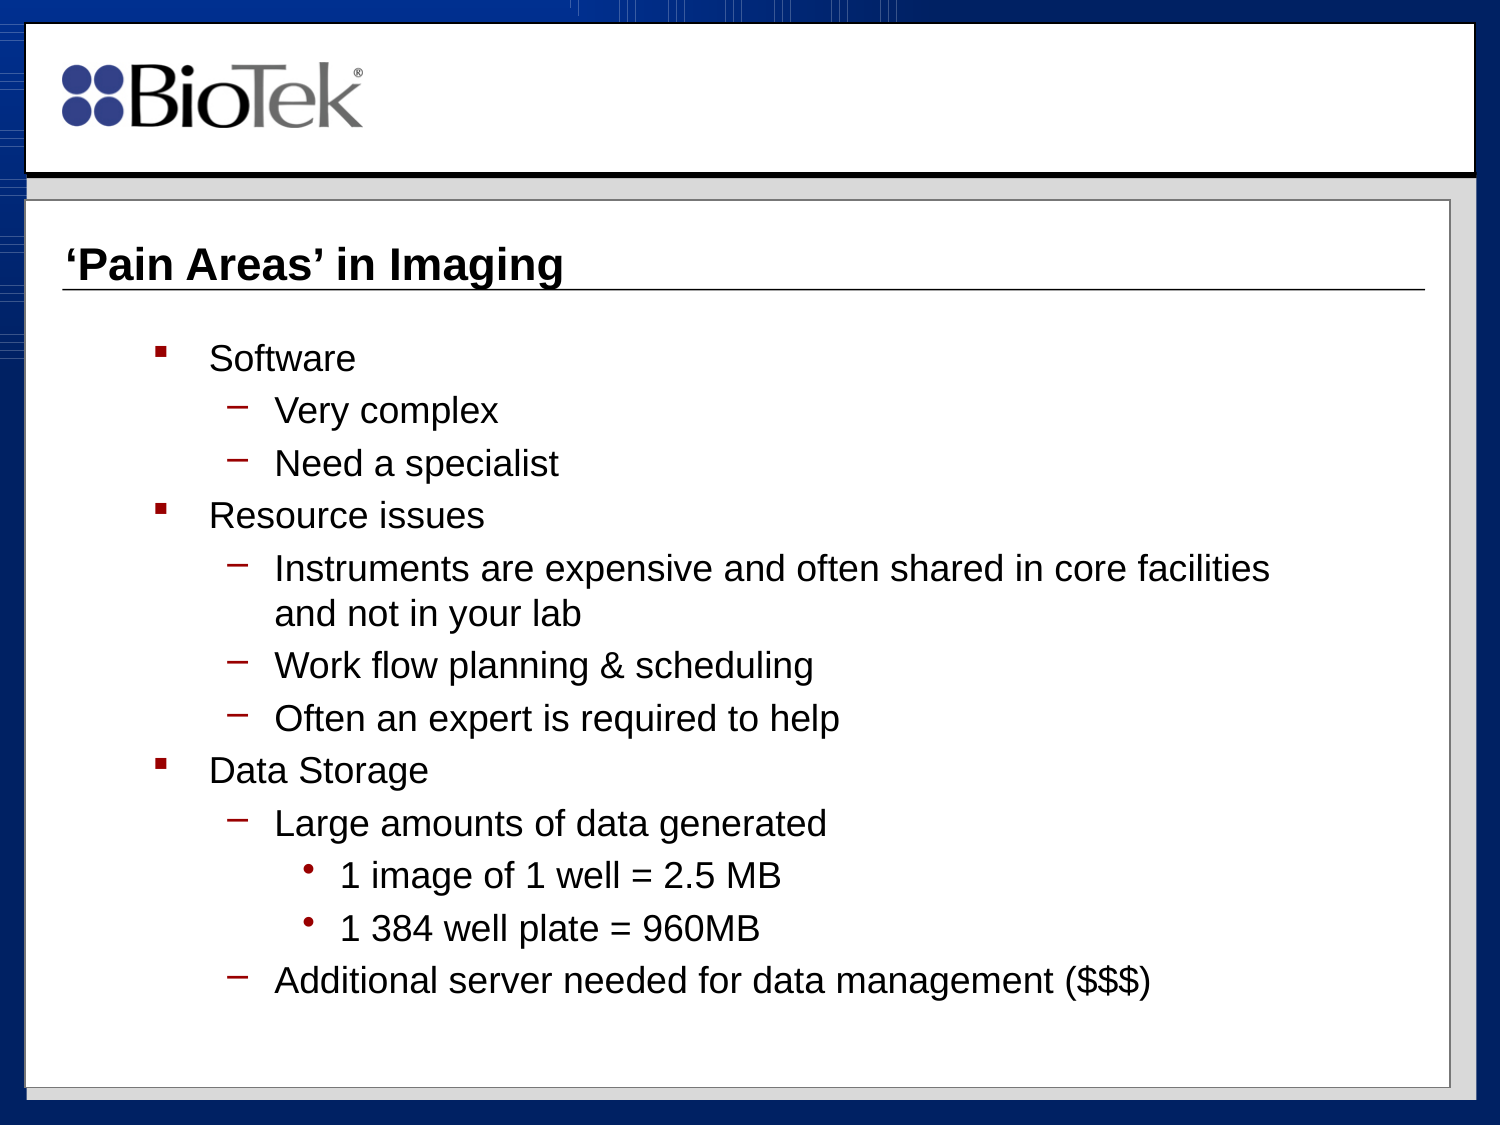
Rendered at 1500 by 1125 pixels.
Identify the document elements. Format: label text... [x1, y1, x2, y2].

title ‘Pain Areas’ in Imaging [49, 224, 1201, 301]
picture [62, 62, 363, 128]
list Software Very complex Need a specialist Resource issues Instruments are expensive and often shared in core facilities and not in your lab Work flow planning & scheduling Often an expert is required to help Data Storage Large amounts of data generated 1 image of 1 well = 2.5 MB 1 384 well plate = 960MB Additional server needed for data management ($$$) [137, 326, 1351, 951]
